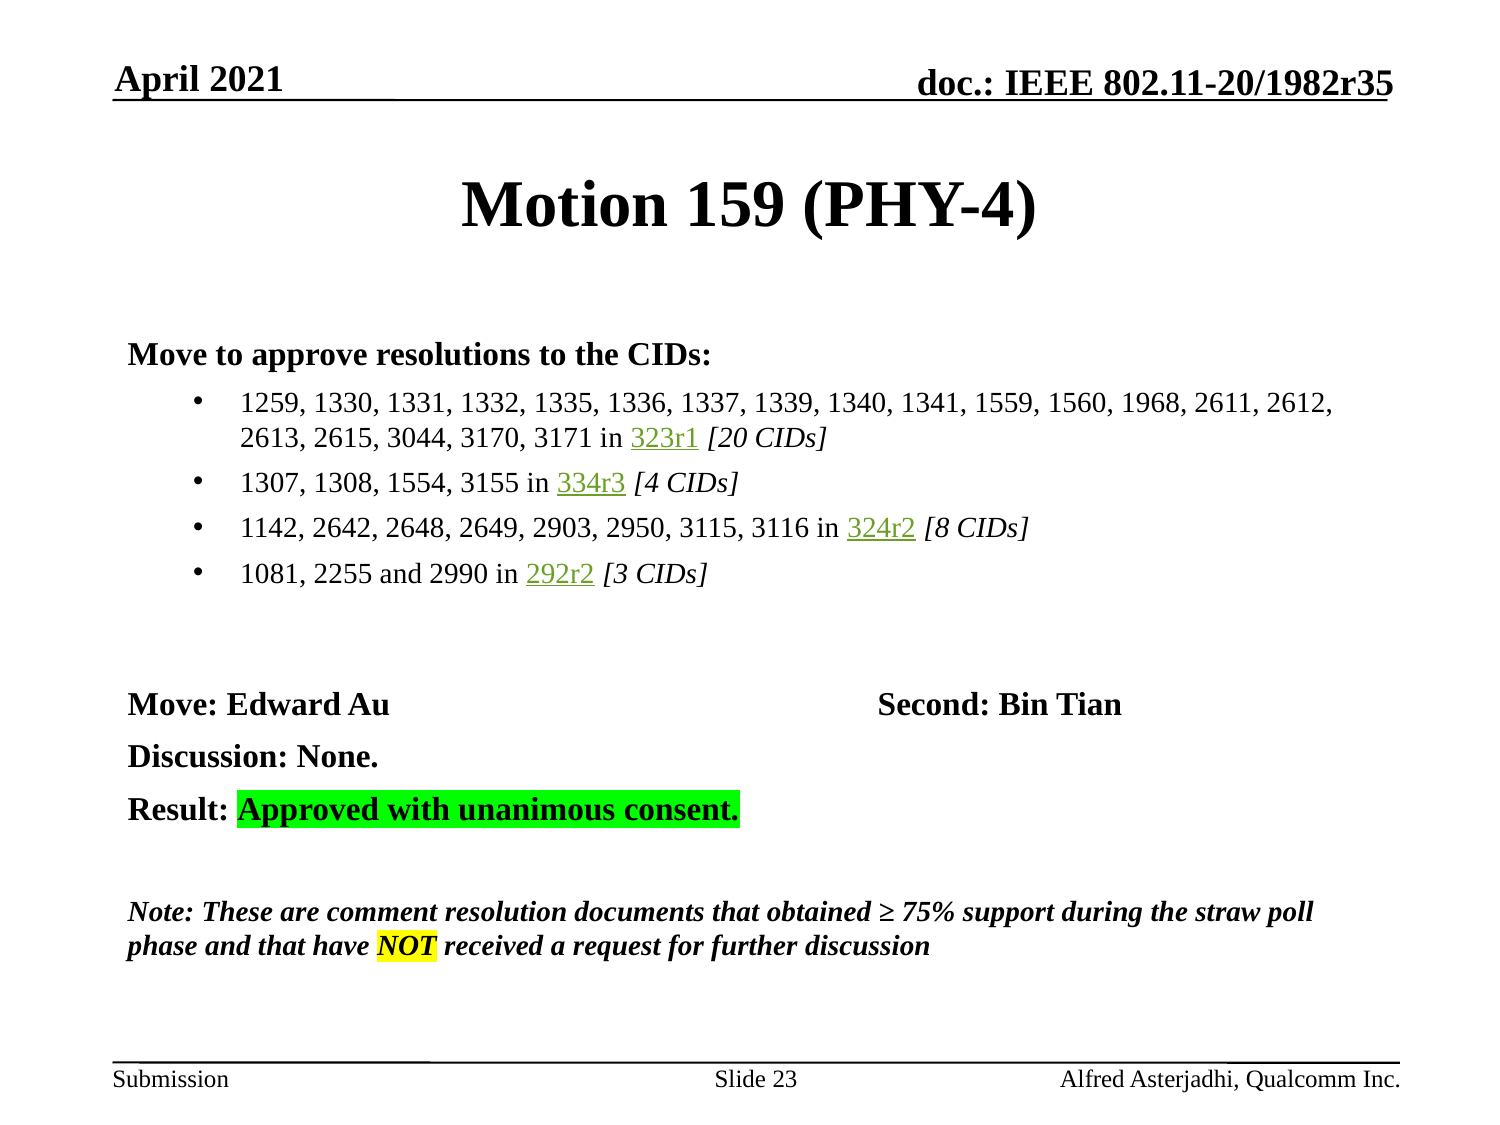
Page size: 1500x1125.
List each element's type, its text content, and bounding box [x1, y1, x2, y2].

title Motion 159 (PHY-4) [112, 112, 1388, 288]
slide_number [114, 54, 423, 100]
footer Alfred Asterjadhi, Qualcomm Inc. [878, 1061, 1402, 1093]
slide_number Slide 23 [712, 1061, 800, 1123]
list Move to approve resolutions to the CIDs: 1259, 1330, 1331, 1332, 1335, 1336, 1337, 1339, 1340, 1341, 1559, 1560, 1968, 2611, 2612, 2613, 2615, 3044, 3170, 3171 in 323r1 [20 CIDs] 1307, 1308, 1554, 3155 in 334r3 [4 CIDs] 1142, 2642, 2648, 2649, 2903, 2950, 3115, 3116 in 324r2 [8 CIDs] 1081, 2255 and 2990 in 292r2 [3 CIDs] Move: Edward Au Second: Bin Tian Discussion: None. Result: Approved with unanimous consent. Note: These are comment resolution documents that obtained ≥ 75% support during the straw poll phase and that have NOT received a request for further discussion [112, 324, 1388, 1063]
